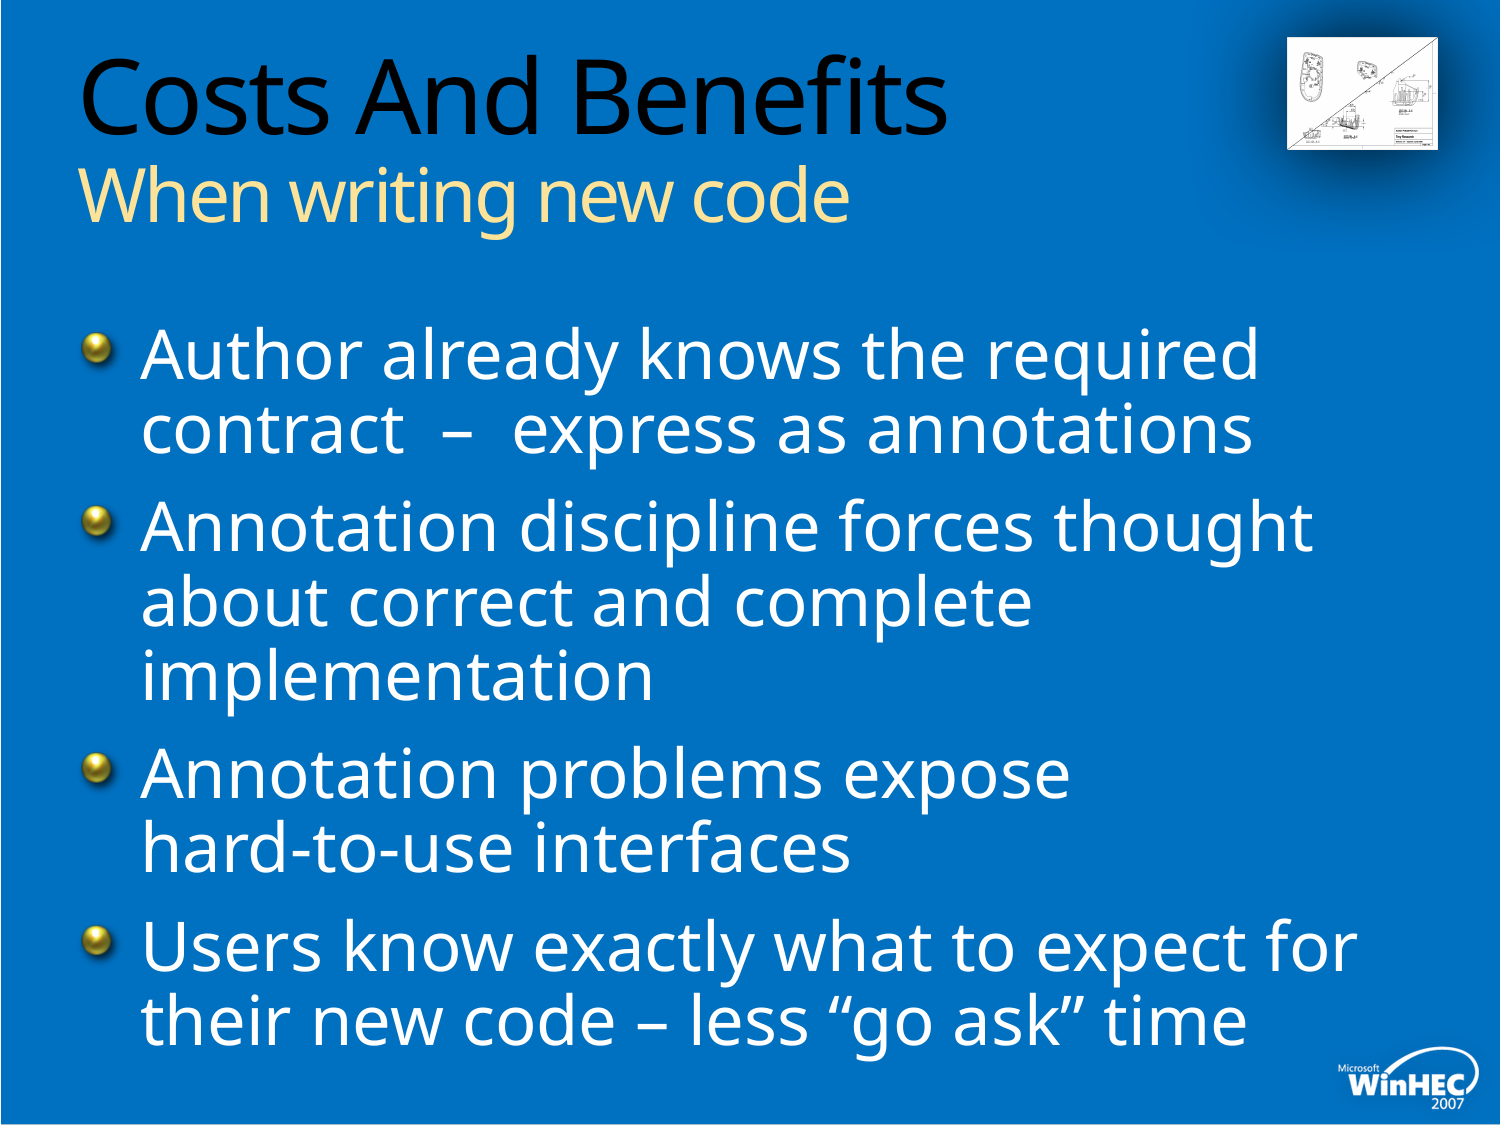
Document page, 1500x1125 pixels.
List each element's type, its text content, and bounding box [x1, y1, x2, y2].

picture [0, 0, 1500, 1125]
title Costs And Benefits When writing new code [62, 37, 1438, 312]
list Author already knows the required contract – express as annotations Annotation discipline forces thought about correct and complete implementation Annotation problems expose hard-to-use interfaces Users know exactly what to expect for their new code – less “go ask” time [62, 312, 1438, 988]
